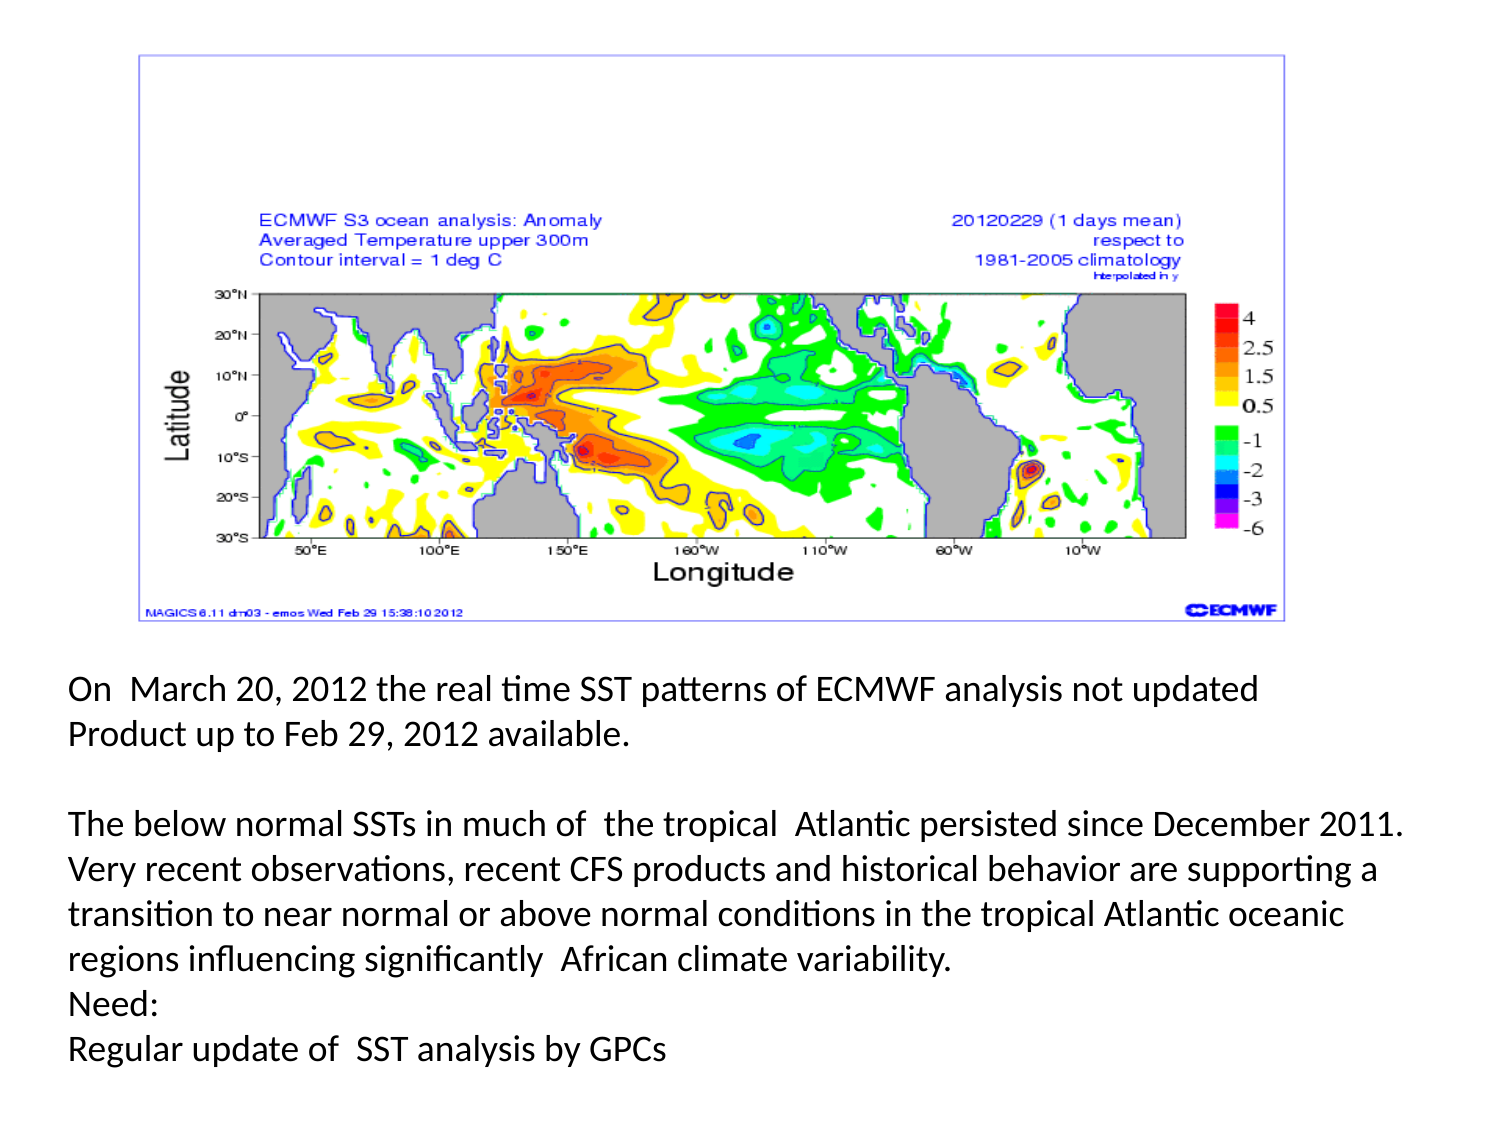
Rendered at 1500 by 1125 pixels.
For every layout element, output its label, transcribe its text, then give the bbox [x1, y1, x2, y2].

text_box On March 20, 2012 the real time SST patterns of ECMWF analysis not updated Product up to Feb 29, 2012 available. The below normal SSTs in much of the tropical Atlantic persisted since December 2011. Very recent observations, recent CFS products and historical behavior are supporting a transition to near normal or above normal conditions in the tropical Atlantic oceanic regions influencing significantly African climate variability. Need: Regular update of SST analysis by GPCs [53, 656, 1437, 1122]
picture [123, 42, 1301, 634]
